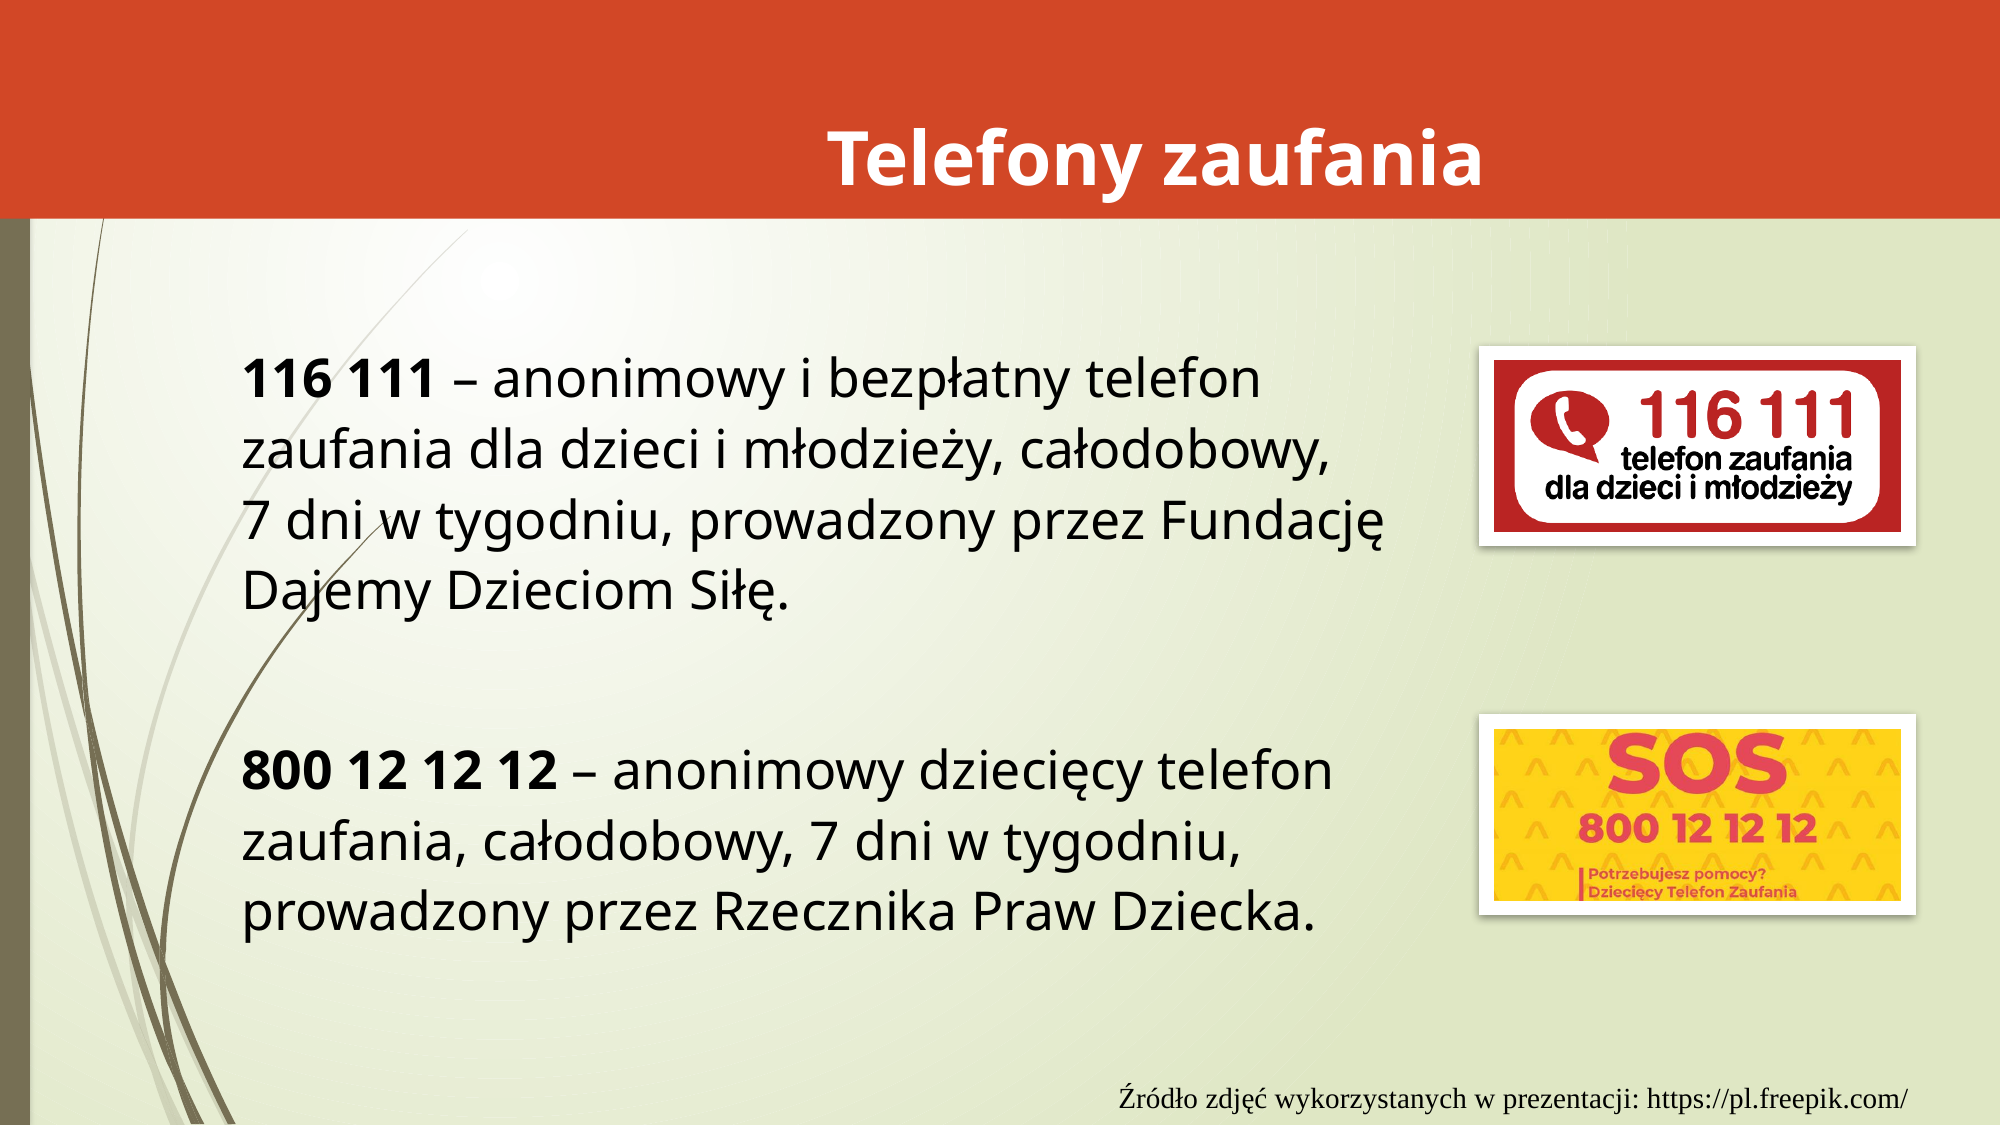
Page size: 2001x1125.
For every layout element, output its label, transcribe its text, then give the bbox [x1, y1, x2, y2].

picture [1493, 359, 1902, 533]
picture [1493, 728, 1902, 901]
list 116 111 – anonimowy i bezpłatny telefon zaufania dla dzieci i młodzieży, całodobowy, 7 dni w tygodniu, prowadzony przez Fundację Dajemy Dzieciom Siłę. 800 12 12 12 – anonimowy dziecięcy telefon zaufania, całodobowy, 7 dni w tygodniu, prowadzony przez Rzecznika Praw Dziecka. [226, 330, 1494, 951]
text_box Źródło zdjęć wykorzystanych w prezentacji: https://pl.freepik.com/ [1103, 1071, 1938, 1122]
title Telefony zaufania [425, 102, 1888, 313]
